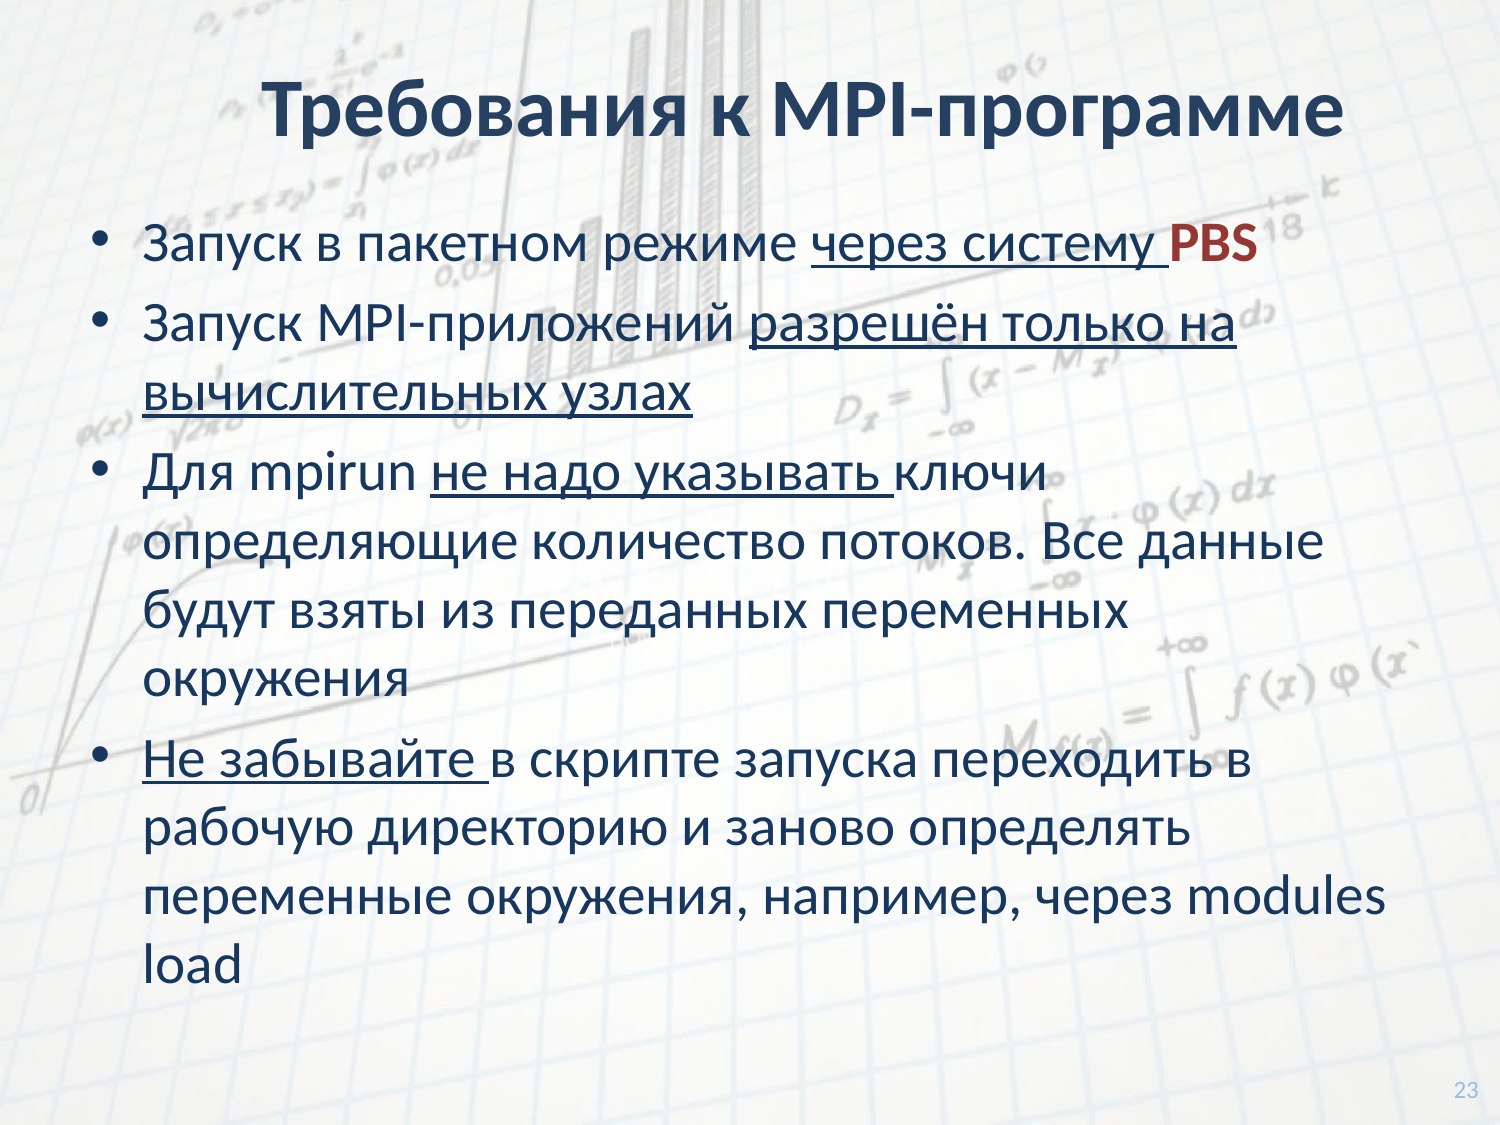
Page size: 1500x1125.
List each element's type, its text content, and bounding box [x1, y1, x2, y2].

title Требования к MPI-программе [183, 45, 1425, 161]
list Запуск в пакетном режиме через систему PBS Запуск MPI-приложений разрешён только на вычислительных узлах Для mpirun не надо указывать ключи определяющие количество потоков. Все данные будут взяты из переданных переменных окружения Не забывайте в скрипте запуска переходить в рабочую директорию и заново определять переменные окружения, например, через modules load [75, 196, 1425, 1005]
slide_number 23 [1364, 1058, 1495, 1119]
picture [0, 0, 1500, 1125]
